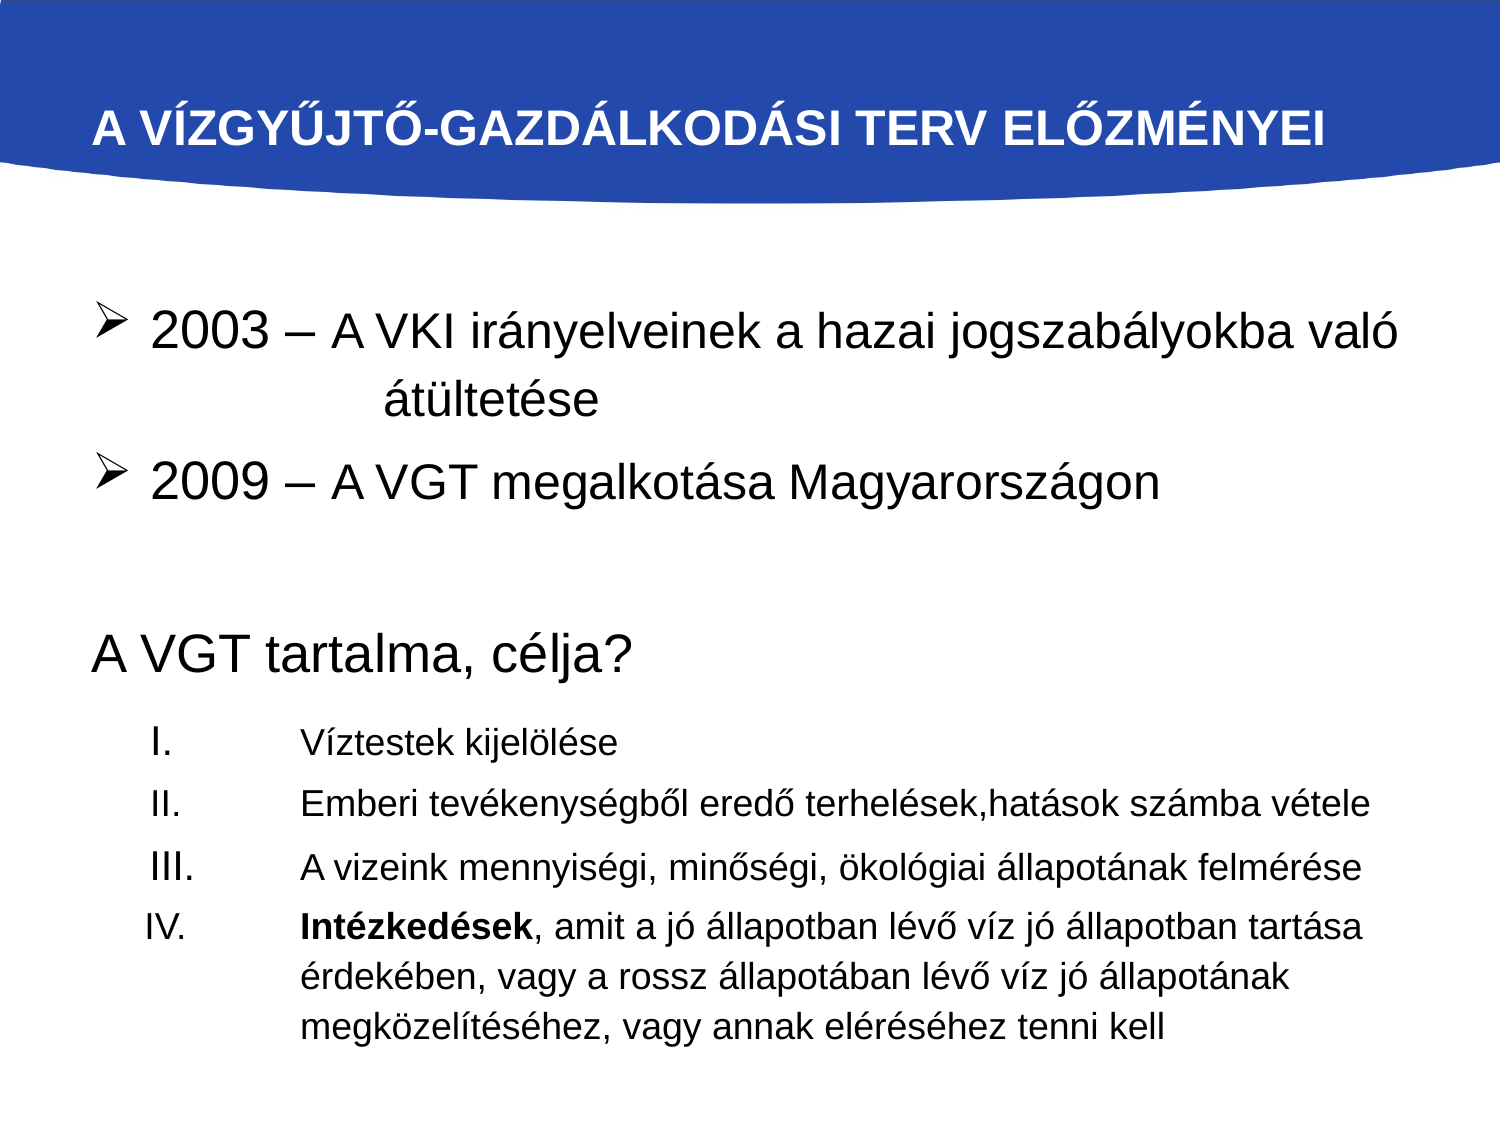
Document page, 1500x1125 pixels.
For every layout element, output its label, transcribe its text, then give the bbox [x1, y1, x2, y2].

picture [0, 0, 1500, 1125]
list 2003 – A VKI irányelveinek a hazai jogszabályokba való átültetése 2009 – A VGT megalkotása Magyarországon A VGT tartalma, célja? I. Víztestek kijelölése II. Emberi tevékenységből eredő terhelések,hatások számba vétele III. A vizeink mennyiségi, minőségi, ökológiai állapotának felmérése IV. Intézkedések, amit a jó állapotban lévő víz jó állapotban tartása érdekében, vagy a rossz állapotában lévő víz jó állapotának megközelítéséhez, vagy annak eléréséhez tenni kell [76, 278, 1428, 1062]
title A Vízgyűjtő-gazdálkodási terv előzményei [76, 42, 1427, 208]
